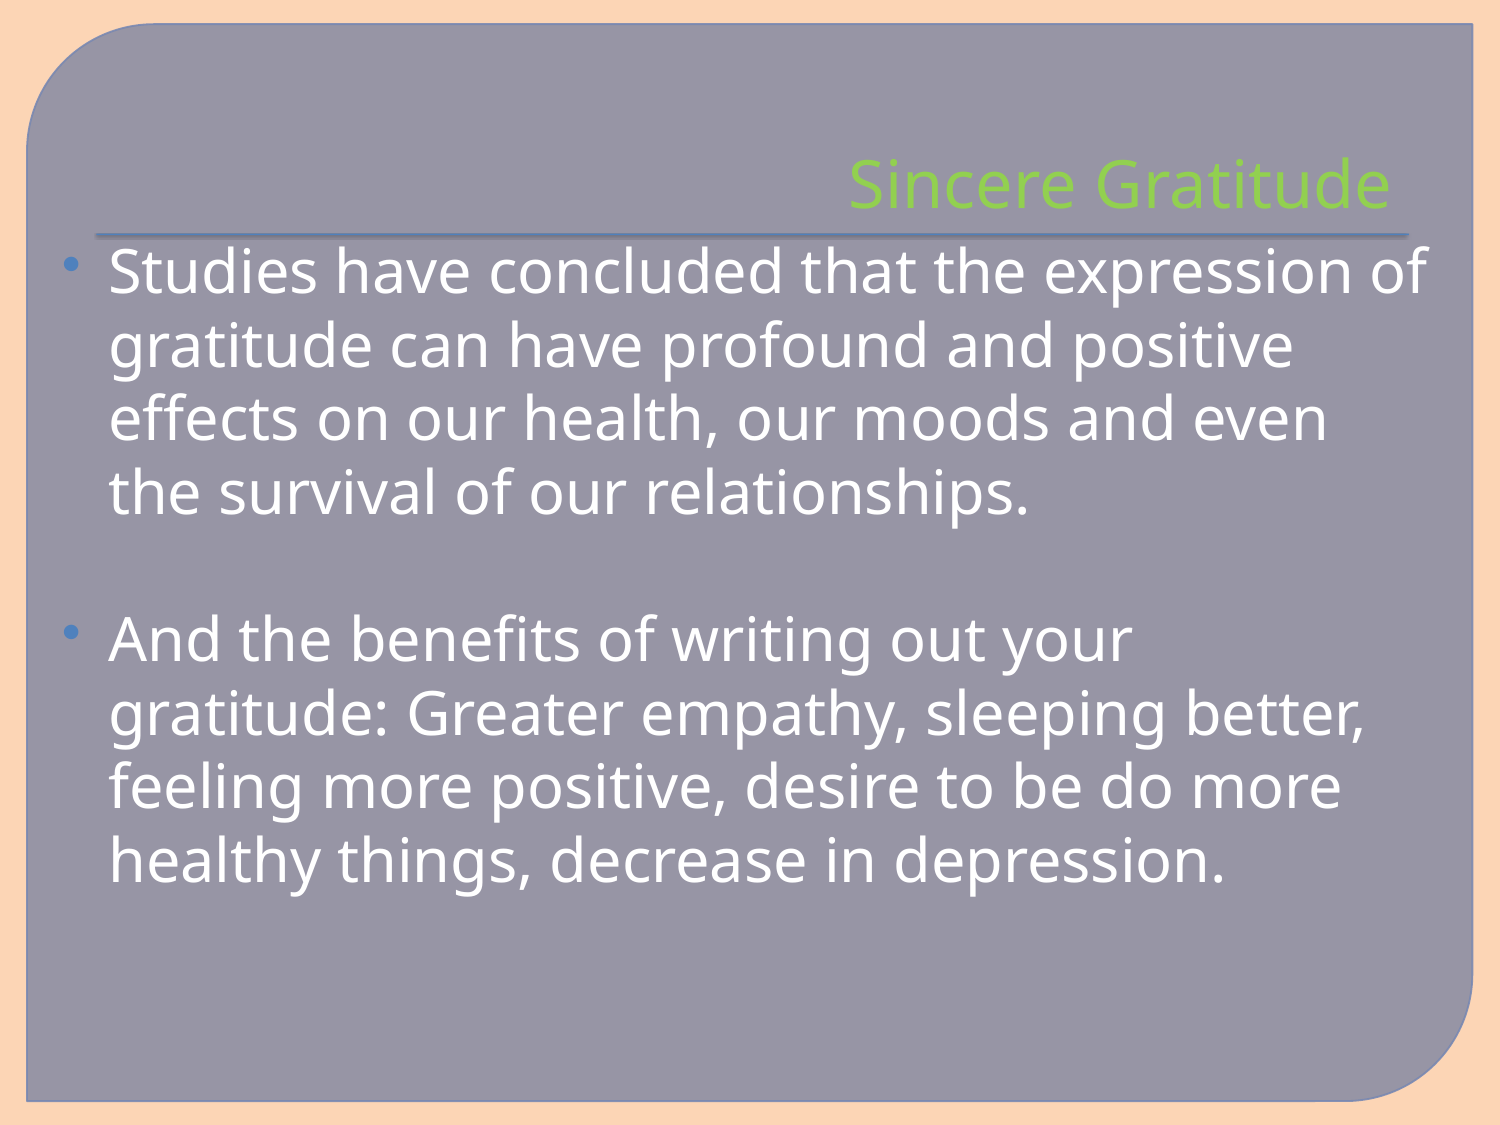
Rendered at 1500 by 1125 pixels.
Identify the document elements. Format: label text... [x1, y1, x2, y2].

title Sincere Gratitude [75, 41, 1425, 224]
list Studies have concluded that the expression of gratitude can have profound and positive effects on our health, our moods and even the survival of our relationships. And the benefits of writing out your gratitude: Greater empathy, sleeping better, feeling more positive, desire to be do more healthy things, decrease in depression. [49, 224, 1445, 1001]
